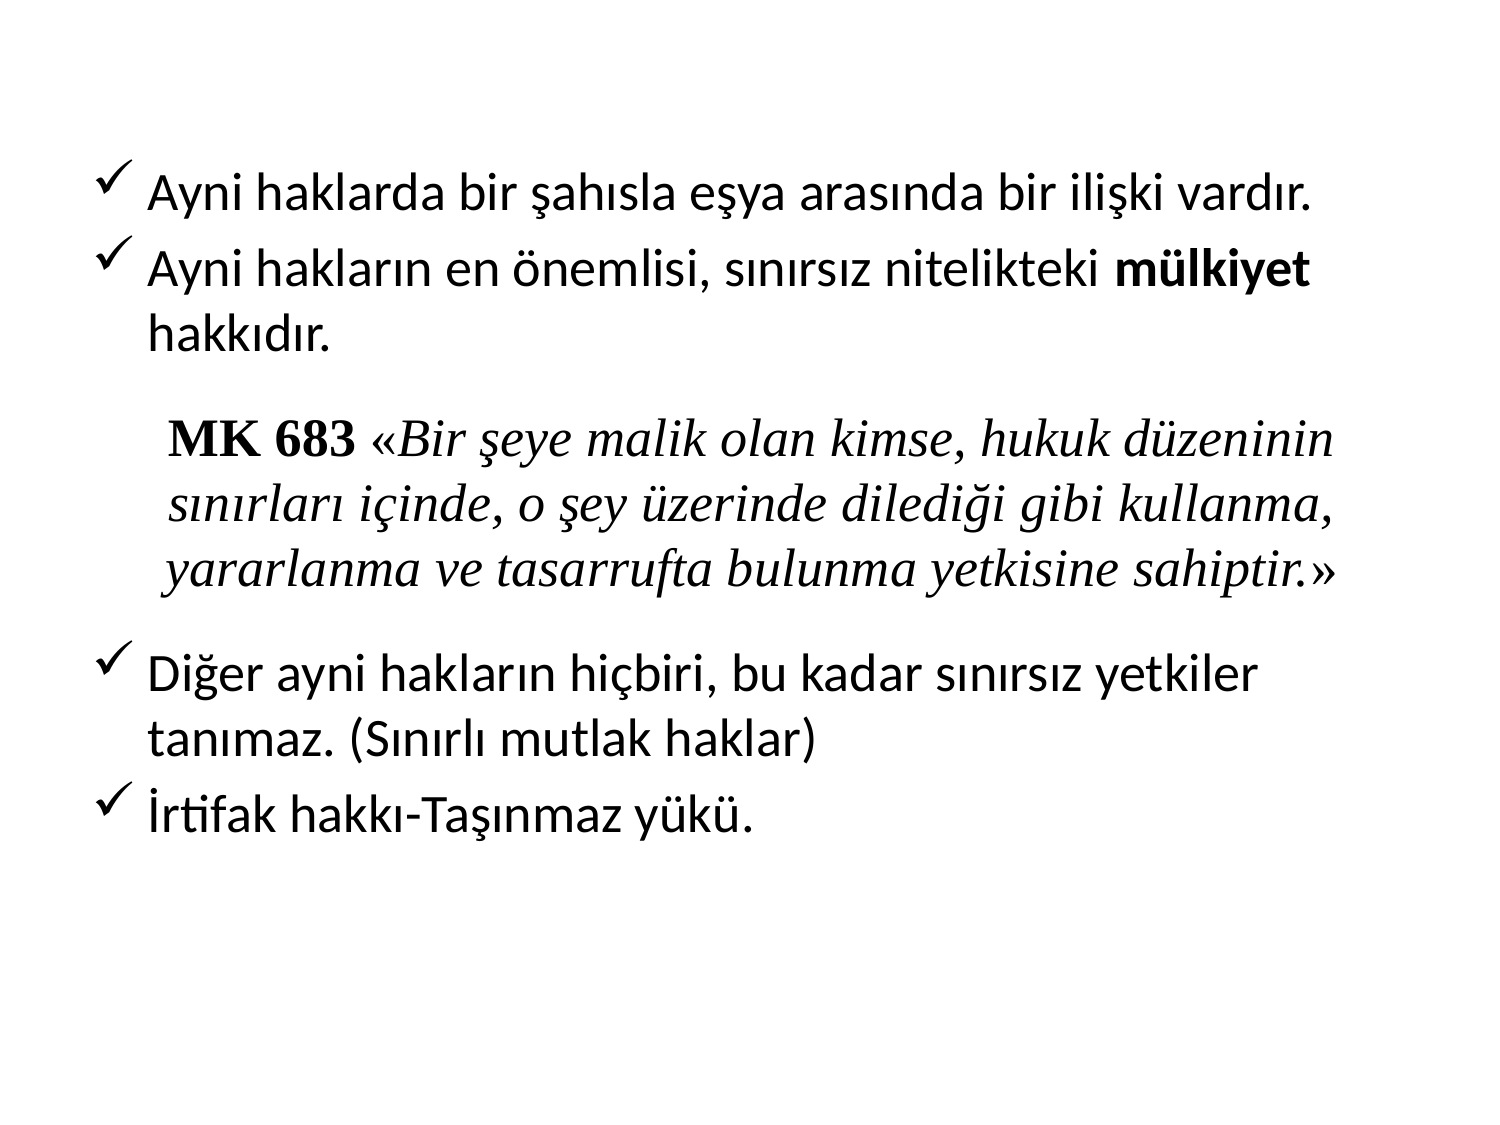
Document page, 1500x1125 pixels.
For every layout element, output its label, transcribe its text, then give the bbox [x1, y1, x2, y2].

list Ayni haklarda bir şahısla eşya arasında bir ilişki vardır. Ayni hakların en önemlisi, sınırsız nitelikteki mülkiyet hakkıdır. MK 683 «Bir şeye malik olan kimse, hukuk düzeninin sınırları içinde, o şey üzerinde dilediği gibi kullanma, yararlanma ve tasarrufta bulunma yetkisine sahiptir.» Diğer ayni hakların hiçbiri, bu kadar sınırsız yetkiler tanımaz. (Sınırlı mutlak haklar) İrtifak hakkı-Taşınmaz yükü. [76, 149, 1427, 892]
